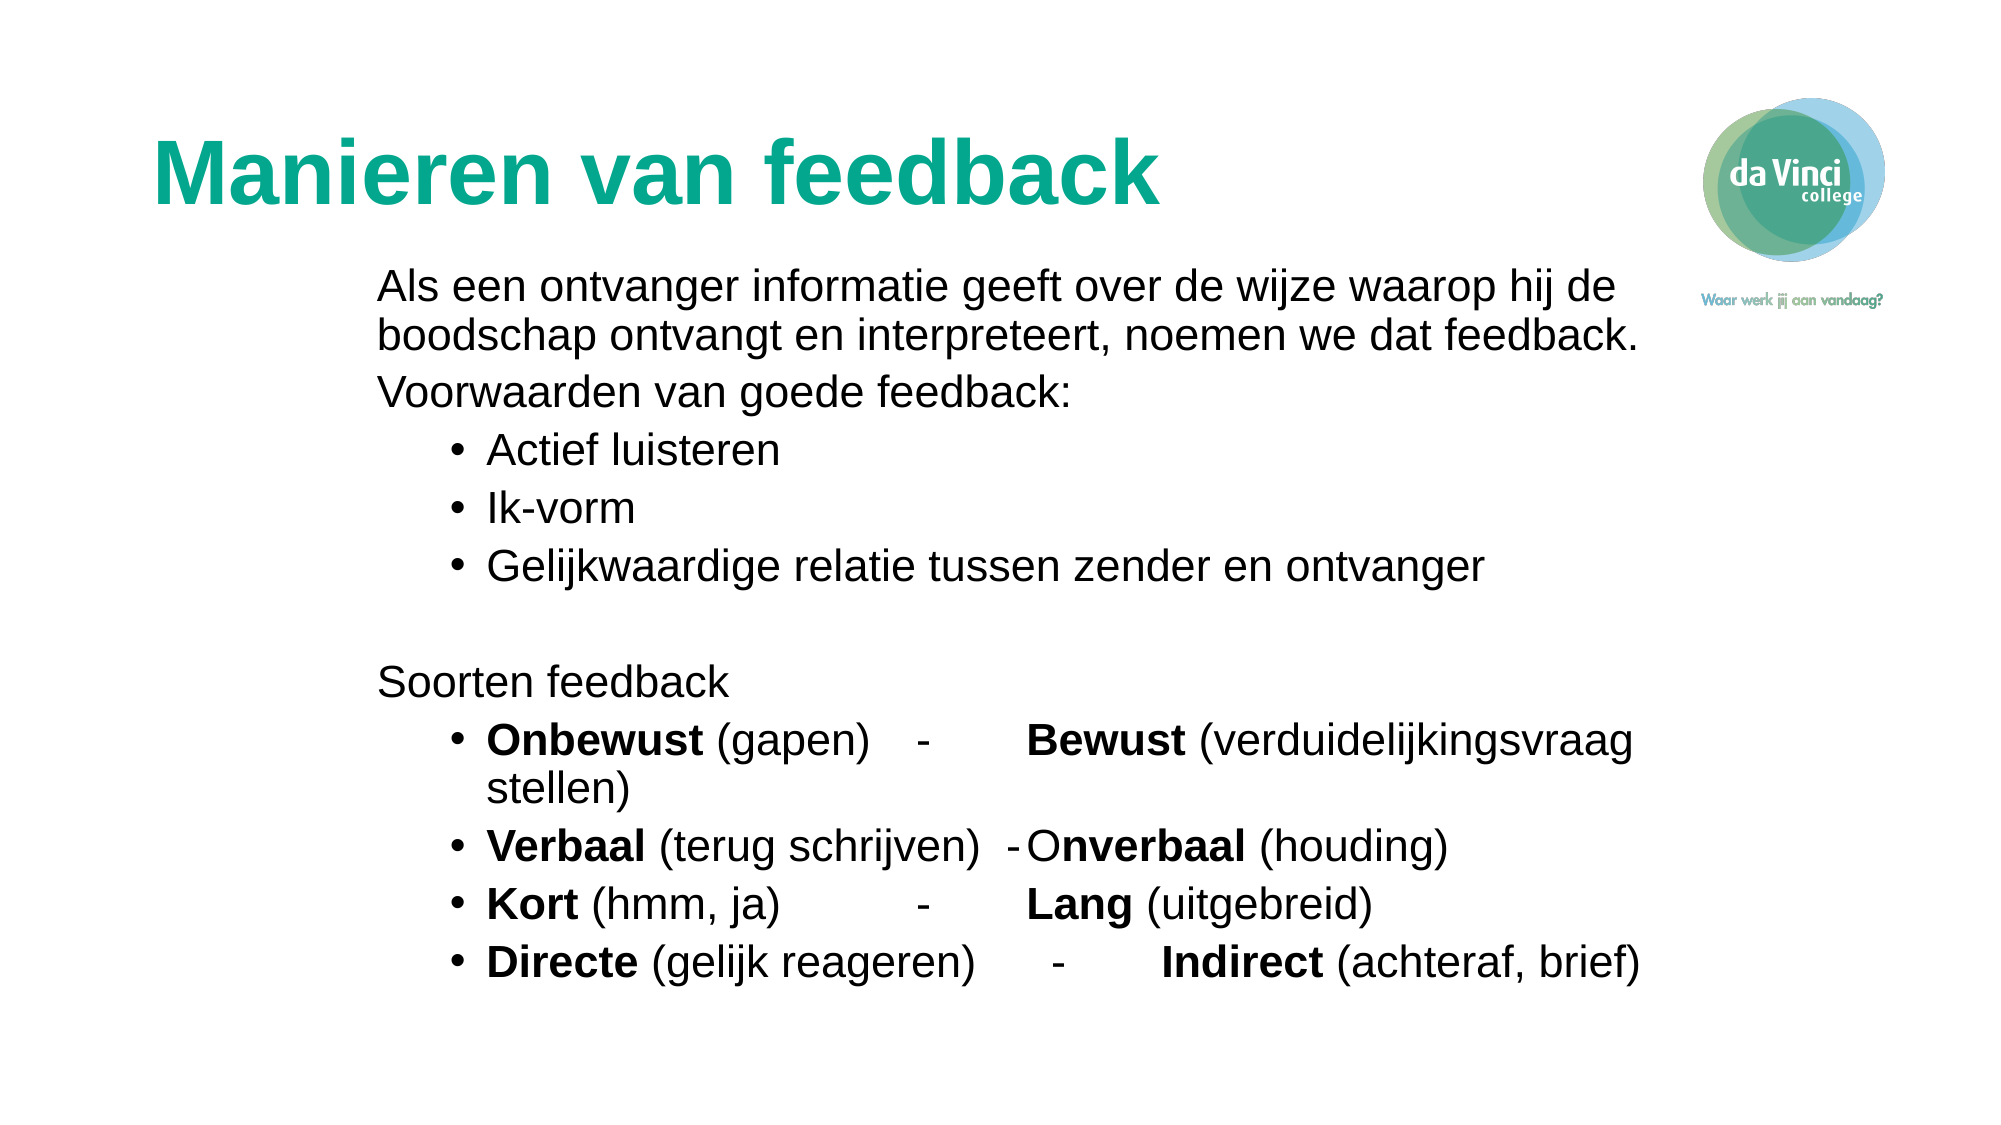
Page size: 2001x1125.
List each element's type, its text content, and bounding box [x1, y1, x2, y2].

picture [1701, 98, 1885, 309]
list Als een ontvanger informatie geeft over de wijze waarop hij de boodschap ontvangt en interpreteert, noemen we dat feedback. Voorwaarden van goede feedback: Actief luisteren Ik-vorm Gelijkwaardige relatie tussen zender en ontvanger Soorten feedback Onbewust (gapen) - Bewust (verduidelijkingsvraag stellen) Verbaal (terug schrijven) - Onverbaal (houding) Kort (hmm, ja) - Lang (uitgebreid) Directe (gelijk reageren) - Indirect (achteraf, brief) [362, 255, 1675, 1005]
title Manieren van feedback [137, 118, 1863, 237]
